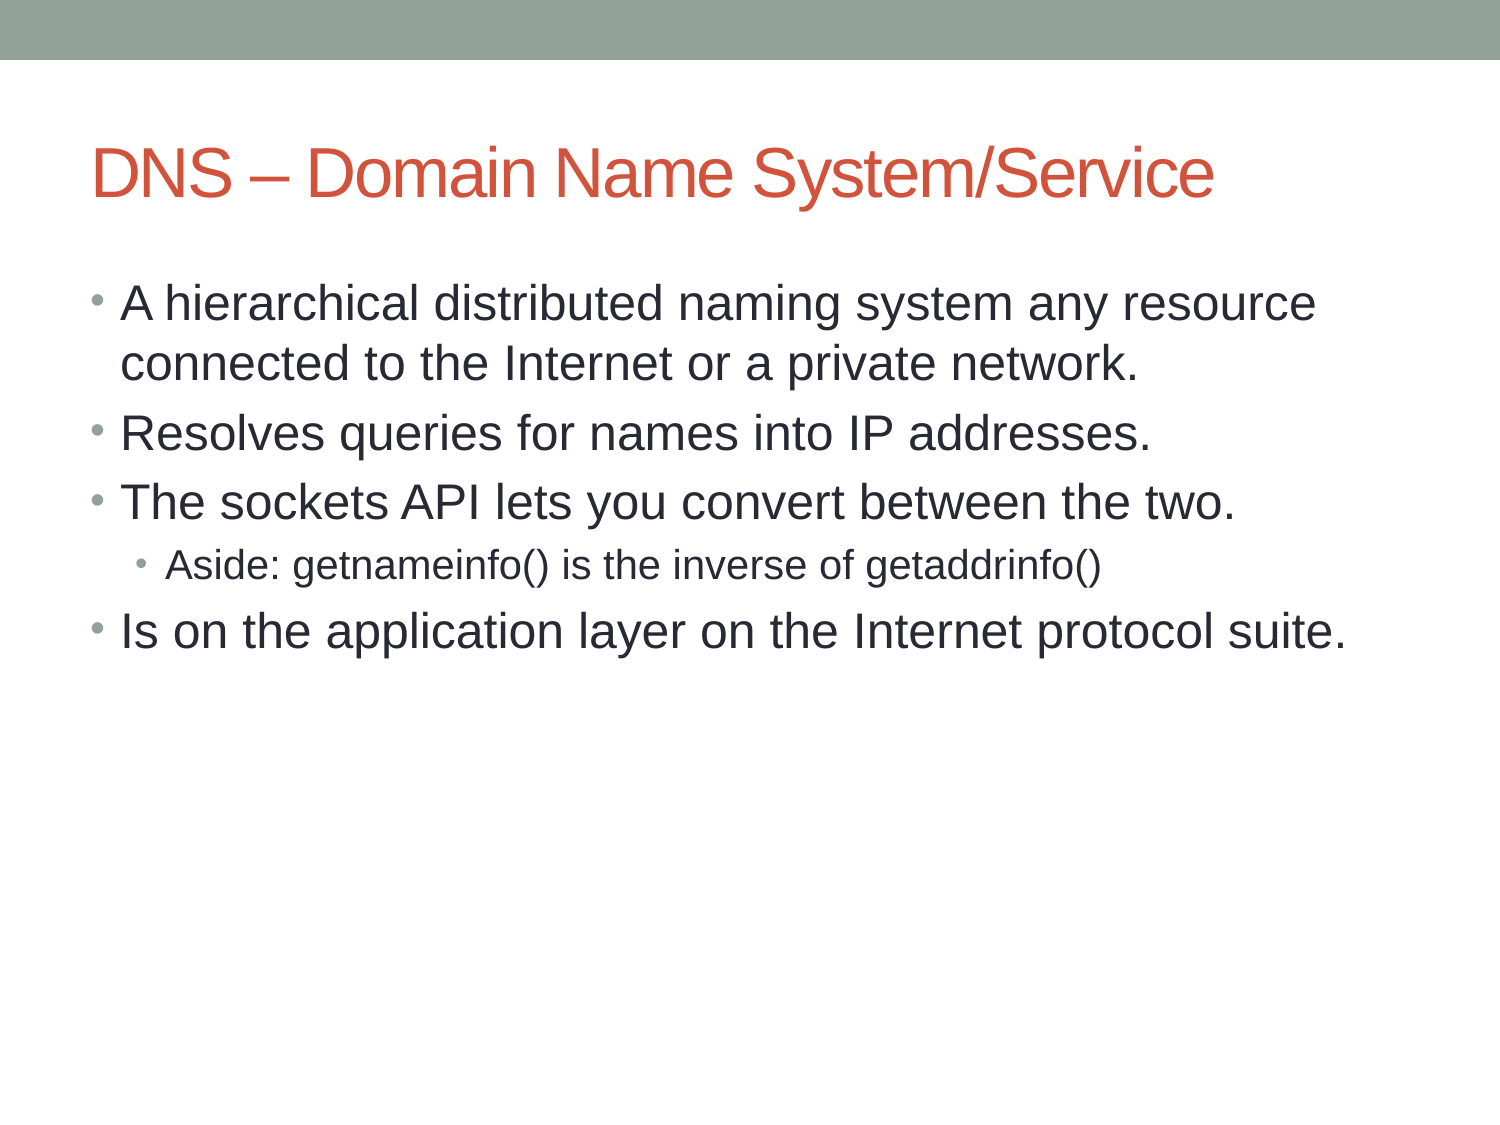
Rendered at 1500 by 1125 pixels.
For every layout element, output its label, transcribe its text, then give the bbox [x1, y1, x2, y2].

list A hierarchical distributed naming system any resource connected to the Internet or a private network. Resolves queries for names into IP addresses. The sockets API lets you convert between the two. Aside: getnameinfo() is the inverse of getaddrinfo() Is on the application layer on the Internet protocol suite. [75, 262, 1425, 1063]
title DNS – Domain Name System/Service [75, 87, 1425, 250]
